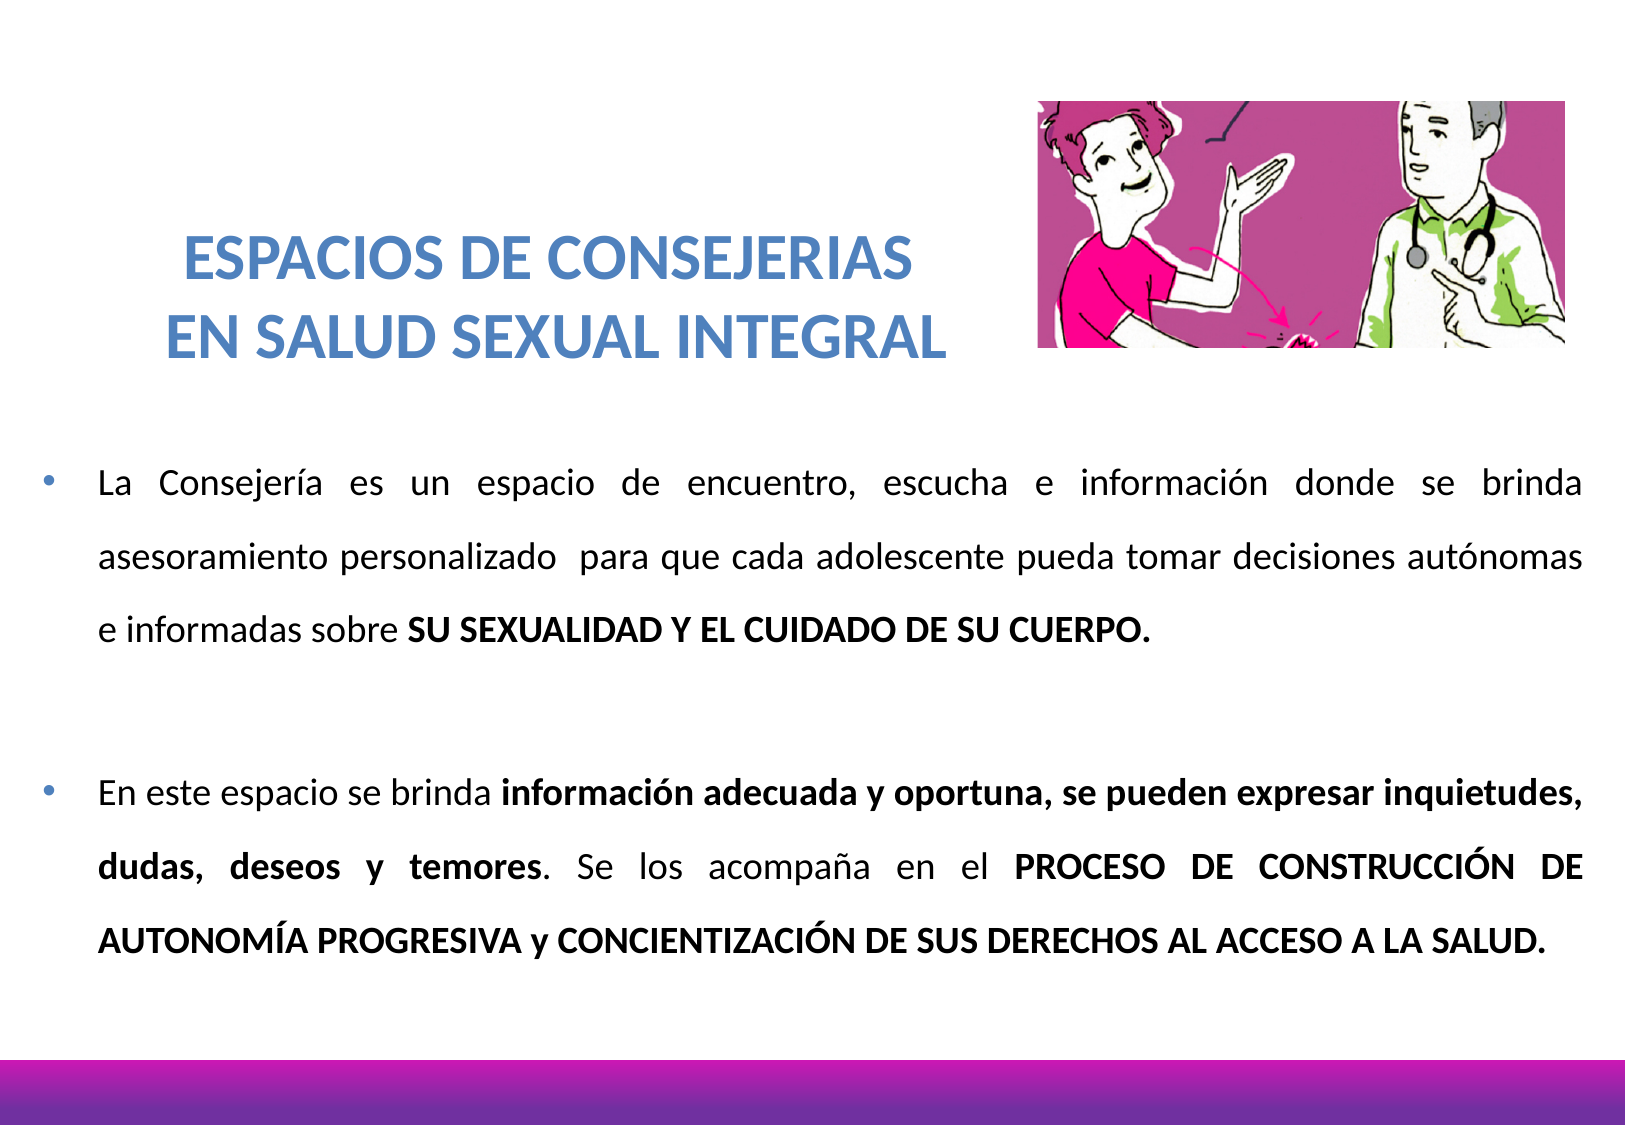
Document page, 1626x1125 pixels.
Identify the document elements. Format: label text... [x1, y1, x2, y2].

text_box ESPACIOS DE CONSEJERIAS EN SALUD SEXUAL INTEGRAL [144, 199, 969, 387]
text_box La Consejería es un espacio de encuentro, escucha e información donde se brinda asesoramiento personalizado para que cada adolescente pueda tomar decisiones autónomas e informadas sobre SU SEXUALIDAD Y EL CUIDADO DE SU CUERPO. En este espacio se brinda información adecuada y oportuna, se pueden expresar inquietudes, dudas, deseos y temores. Se los acompaña en el PROCESO DE CONSTRUCCIÓN DE AUTONOMÍA PROGRESIVA y CONCIENTIZACIÓN DE SUS DERECHOS AL ACCESO A LA SALUD. [27, 421, 1599, 992]
text_box [0, 1060, 1625, 1125]
picture [1037, 101, 1566, 349]
